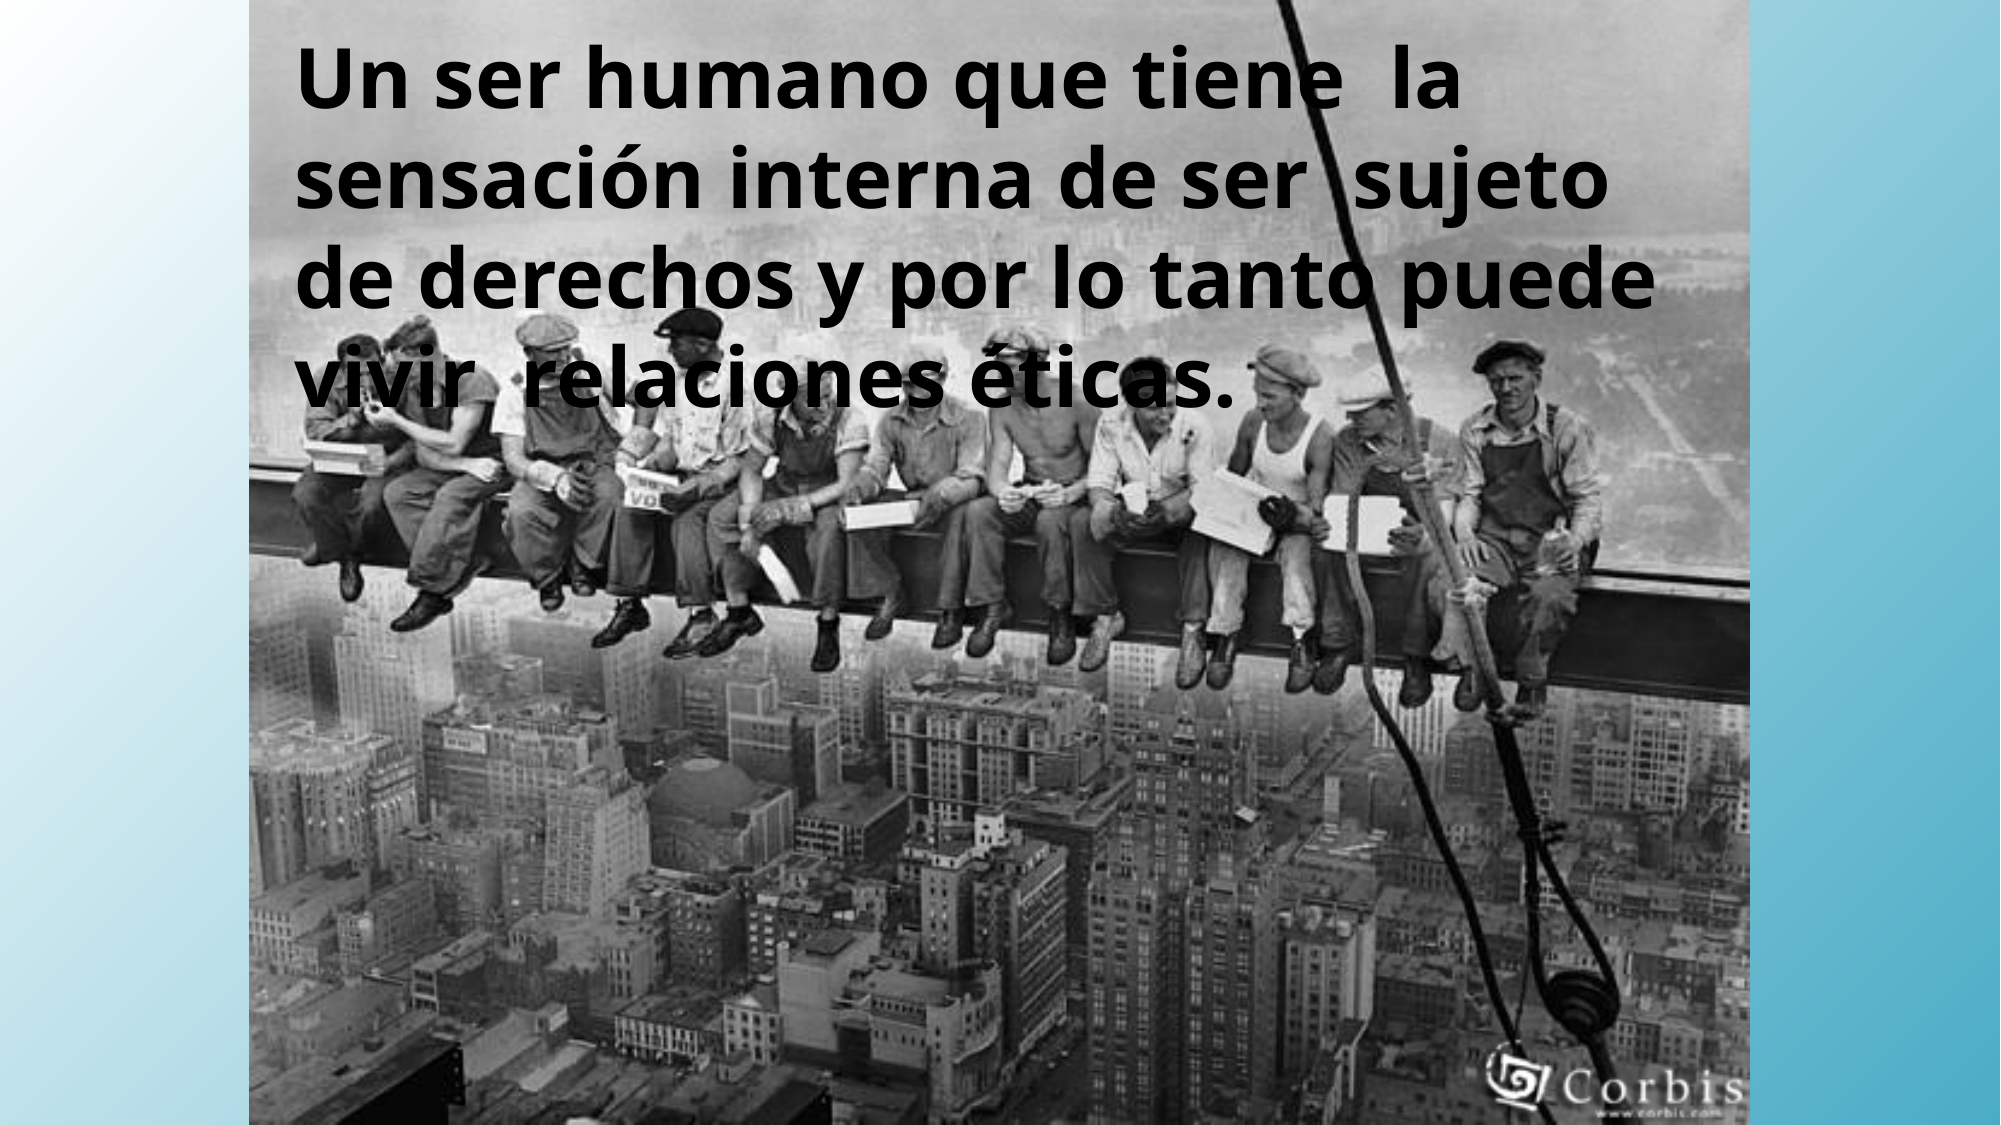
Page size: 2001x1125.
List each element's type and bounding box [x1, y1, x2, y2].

picture [249, 0, 1751, 1125]
